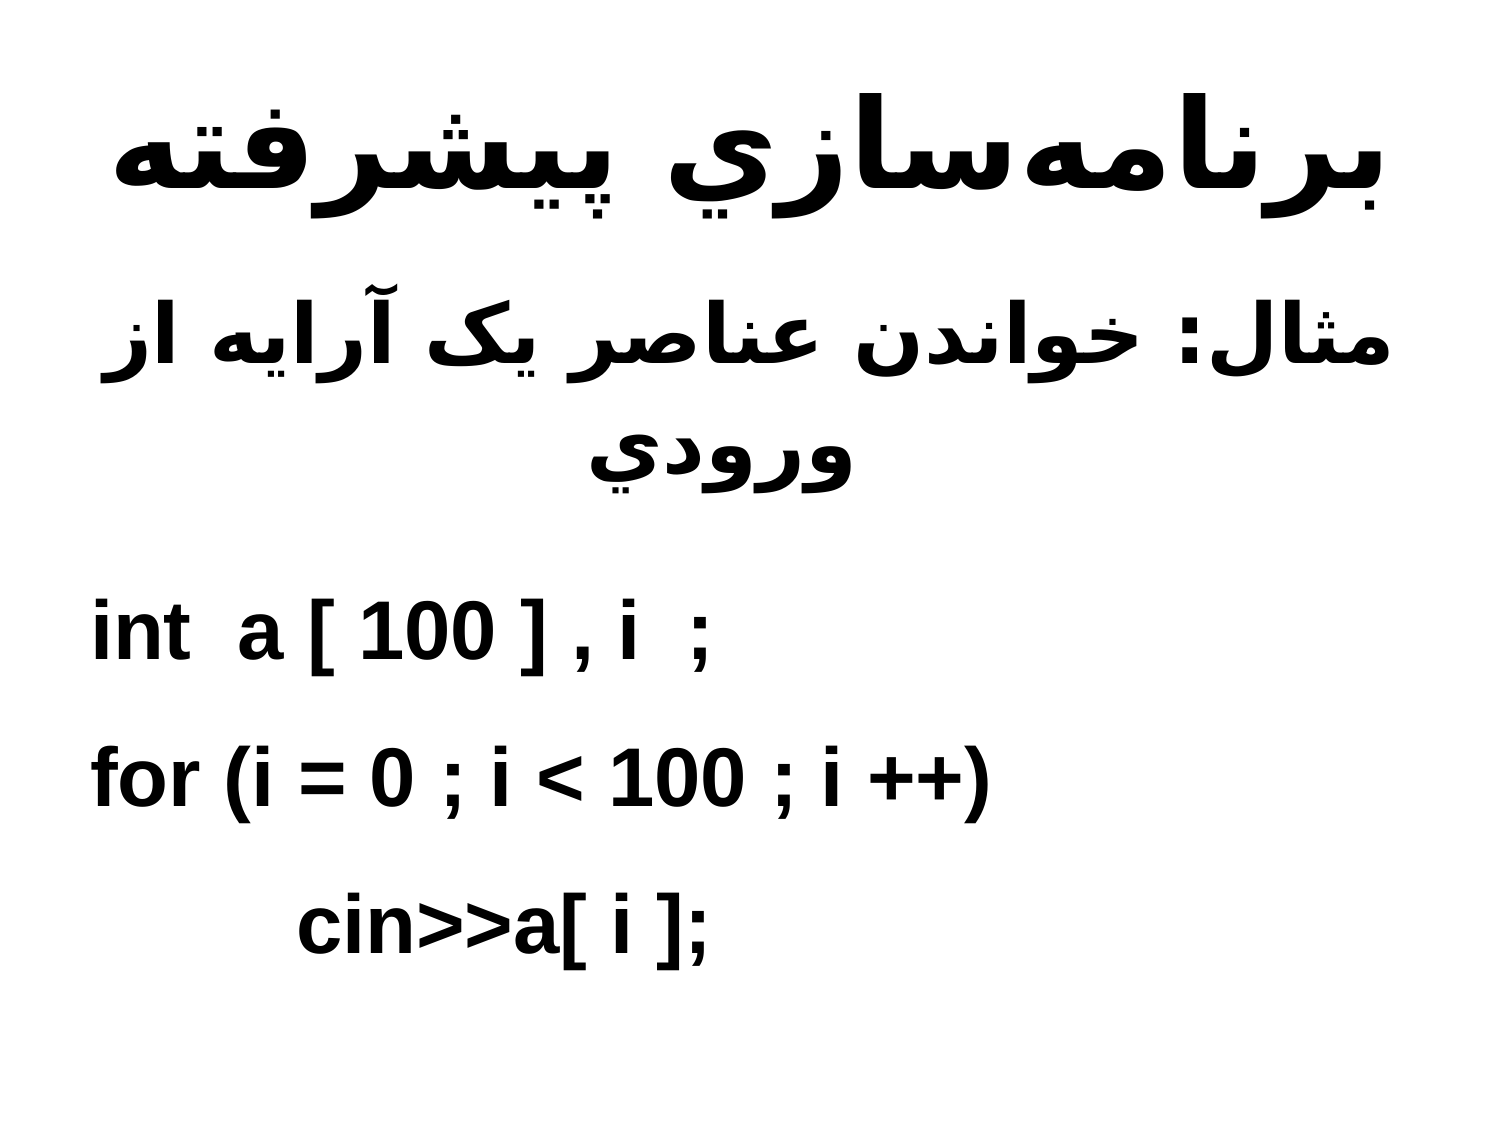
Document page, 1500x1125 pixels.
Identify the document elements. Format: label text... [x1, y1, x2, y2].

title برنامه‌سازي پيشرفته [74, 44, 1426, 233]
list مثال: خواندن عناصر يک آرايه از ورودي int a [ 100 ] , i ; for (i = 0 ; i < 100 ; i ++) cin>>a[ i ]; [74, 262, 1426, 1006]
